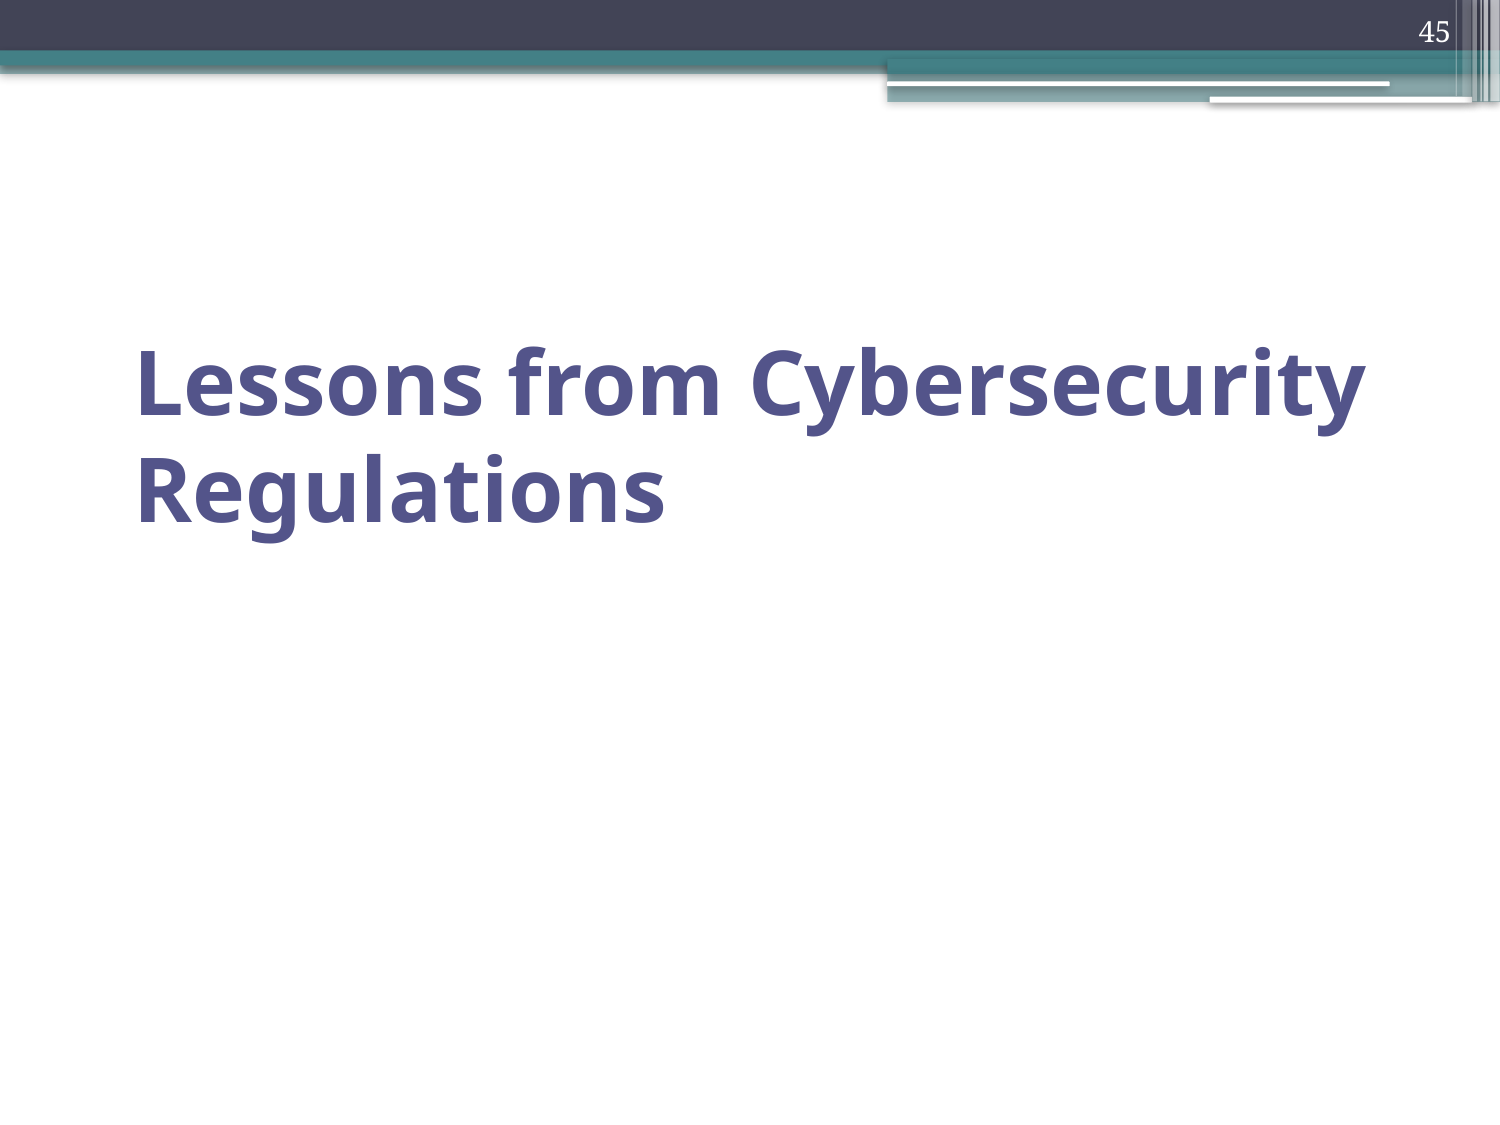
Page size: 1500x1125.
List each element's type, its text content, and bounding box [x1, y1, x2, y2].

slide_number 45 [1340, 0, 1466, 61]
title Lessons from Cybersecurity Regulations [118, 324, 1394, 549]
